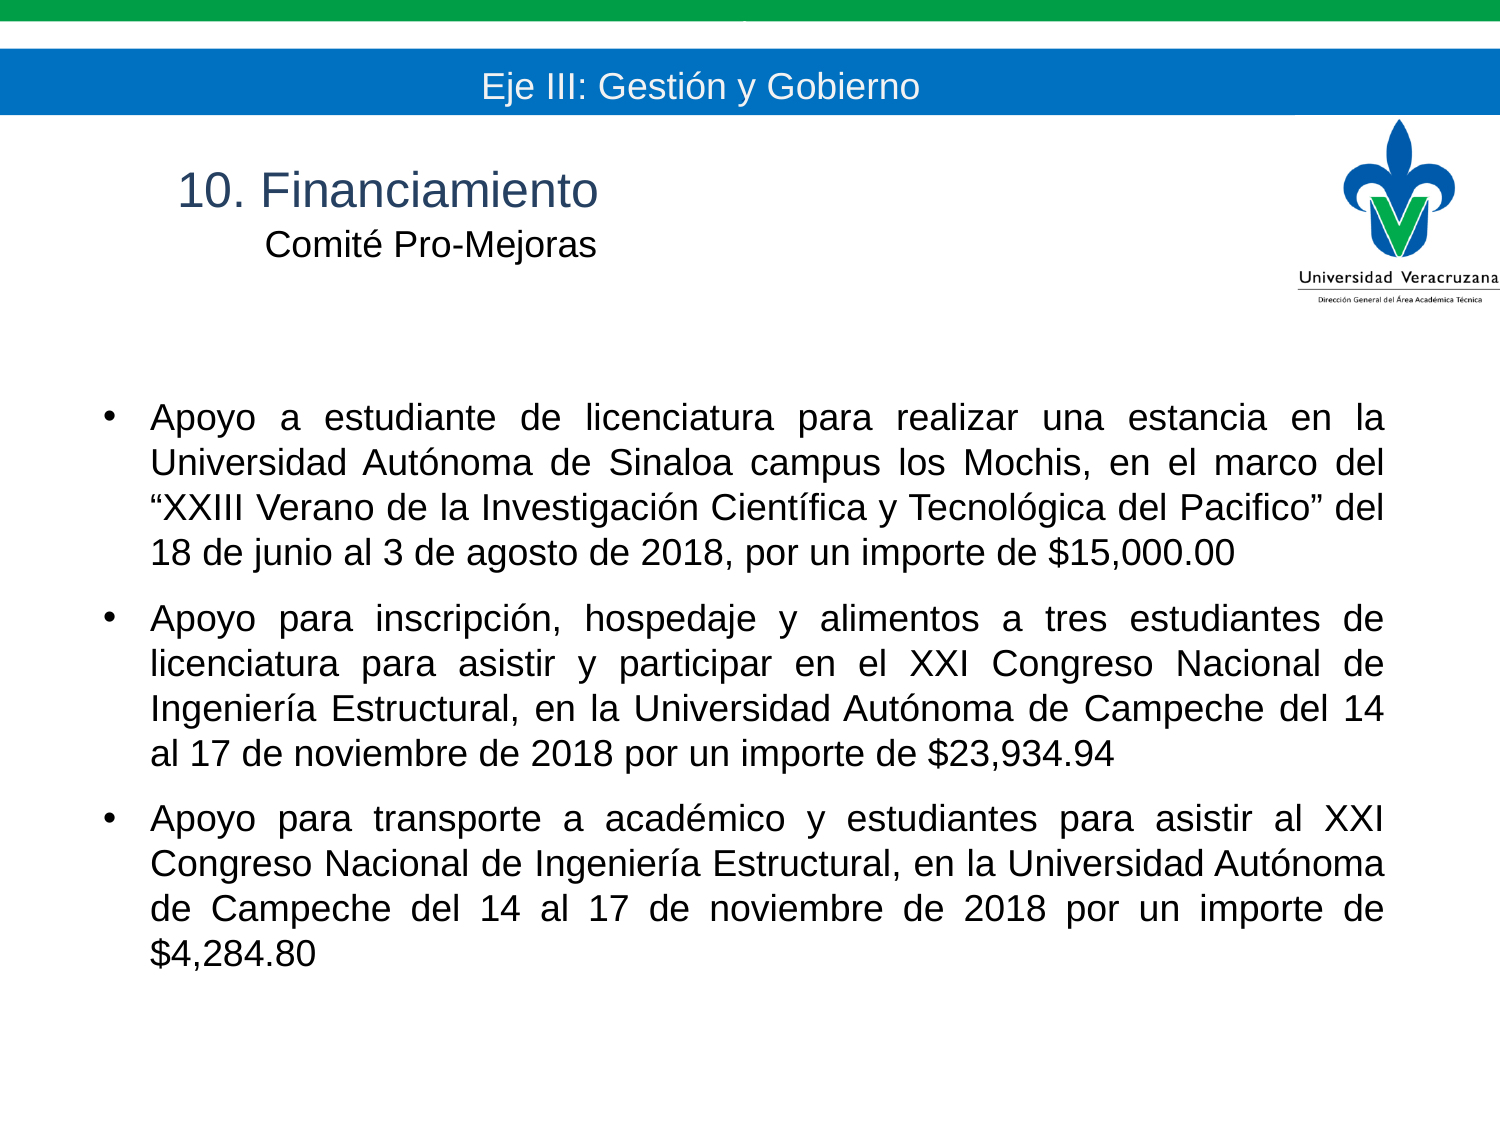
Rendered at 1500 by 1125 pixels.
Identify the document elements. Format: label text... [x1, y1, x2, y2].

text_box Eje III: Gestión y Gobierno [466, 54, 1117, 114]
picture [1295, 114, 1500, 315]
text_box 10. Financiamiento [162, 149, 1088, 285]
text_box , [0, 0, 1500, 23]
text_box , [0, 47, 1500, 117]
text_box Apoyo a estudiante de licenciatura para realizar una estancia en la Universidad Autónoma de Sinaloa campus los Mochis, en el marco del “XXIII Verano de la Investigación Científica y Tecnológica del Pacifico” del 18 de junio al 3 de agosto de 2018, por un importe de $15,000.00 Apoyo para inscripción, hospedaje y alimentos a tres estudiantes de licenciatura para asistir y participar en el XXI Congreso Nacional de Ingeniería Estructural, en la Universidad Autónoma de Campeche del 14 al 17 de noviembre de 2018 por un importe de $23,934.94 Apoyo para transporte a académico y estudiantes para asistir al XXI Congreso Nacional de Ingeniería Estructural, en la Universidad Autónoma de Campeche del 14 al 17 de noviembre de 2018 por un importe de $4,284.80 [88, 385, 1400, 982]
